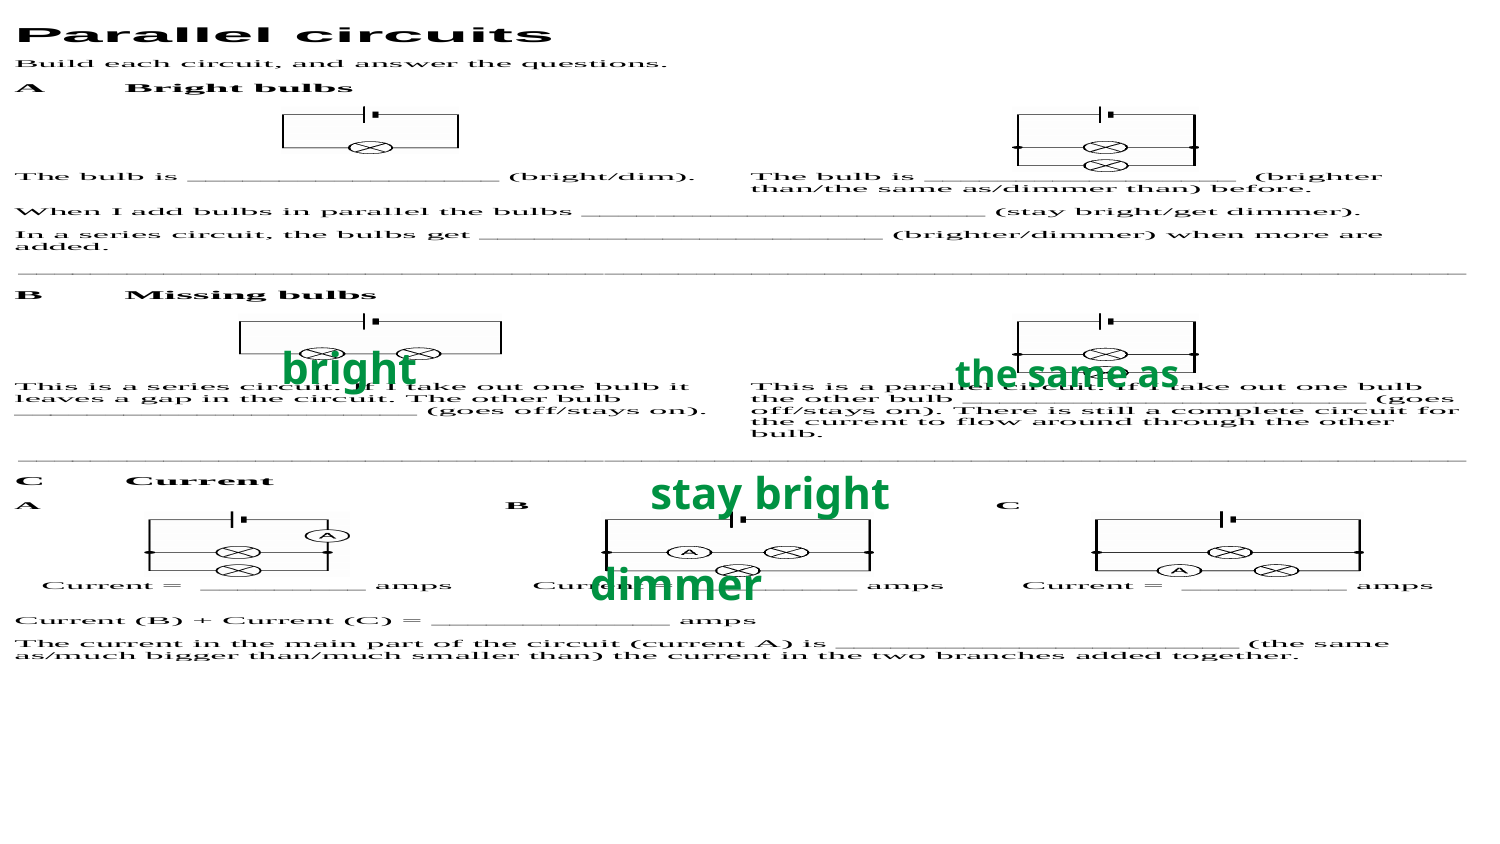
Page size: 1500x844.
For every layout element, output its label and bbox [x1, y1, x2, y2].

picture [0, 23, 1500, 661]
